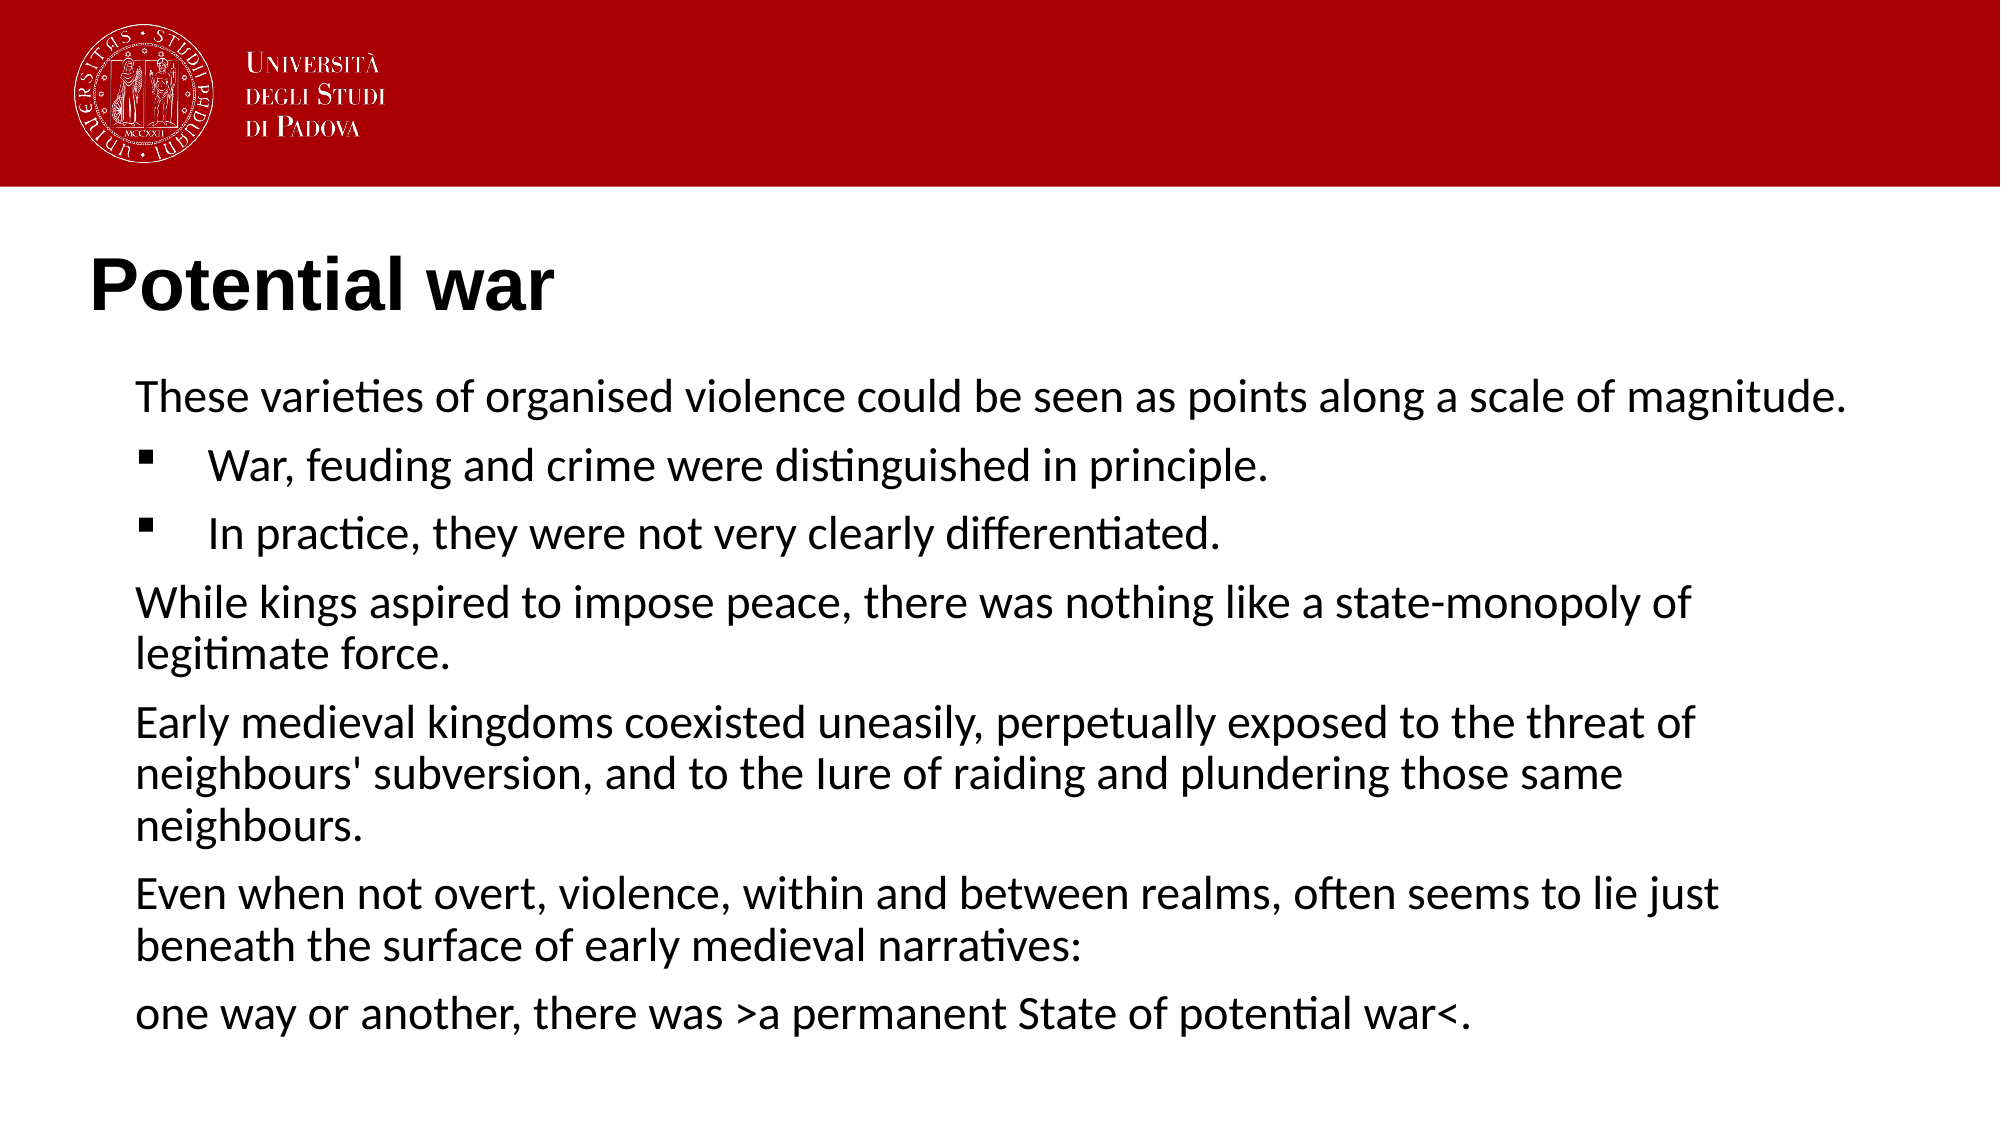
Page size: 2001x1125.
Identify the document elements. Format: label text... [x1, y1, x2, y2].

title Potential war [74, 189, 2000, 384]
list These varieties of organised violence could be seen as points along a scale of magnitude. War, feuding and crime were distinguished in principle. In practice, they were not very clearly differentiated. While kings aspired to impose peace, there was nothing like a state-monopoly of legitimate force. Early medieval kingdoms coexisted uneasily, perpetually exposed to the threat of neighbours' subversion, and to the Iure of raiding and plundering those same neighbours. Even when not overt, violence, within and between realms, often seems to lie just beneath the surface of early medieval narratives: one way or another, there was >a permanent State of potential war<. [120, 364, 1871, 1059]
picture [74, 24, 385, 163]
